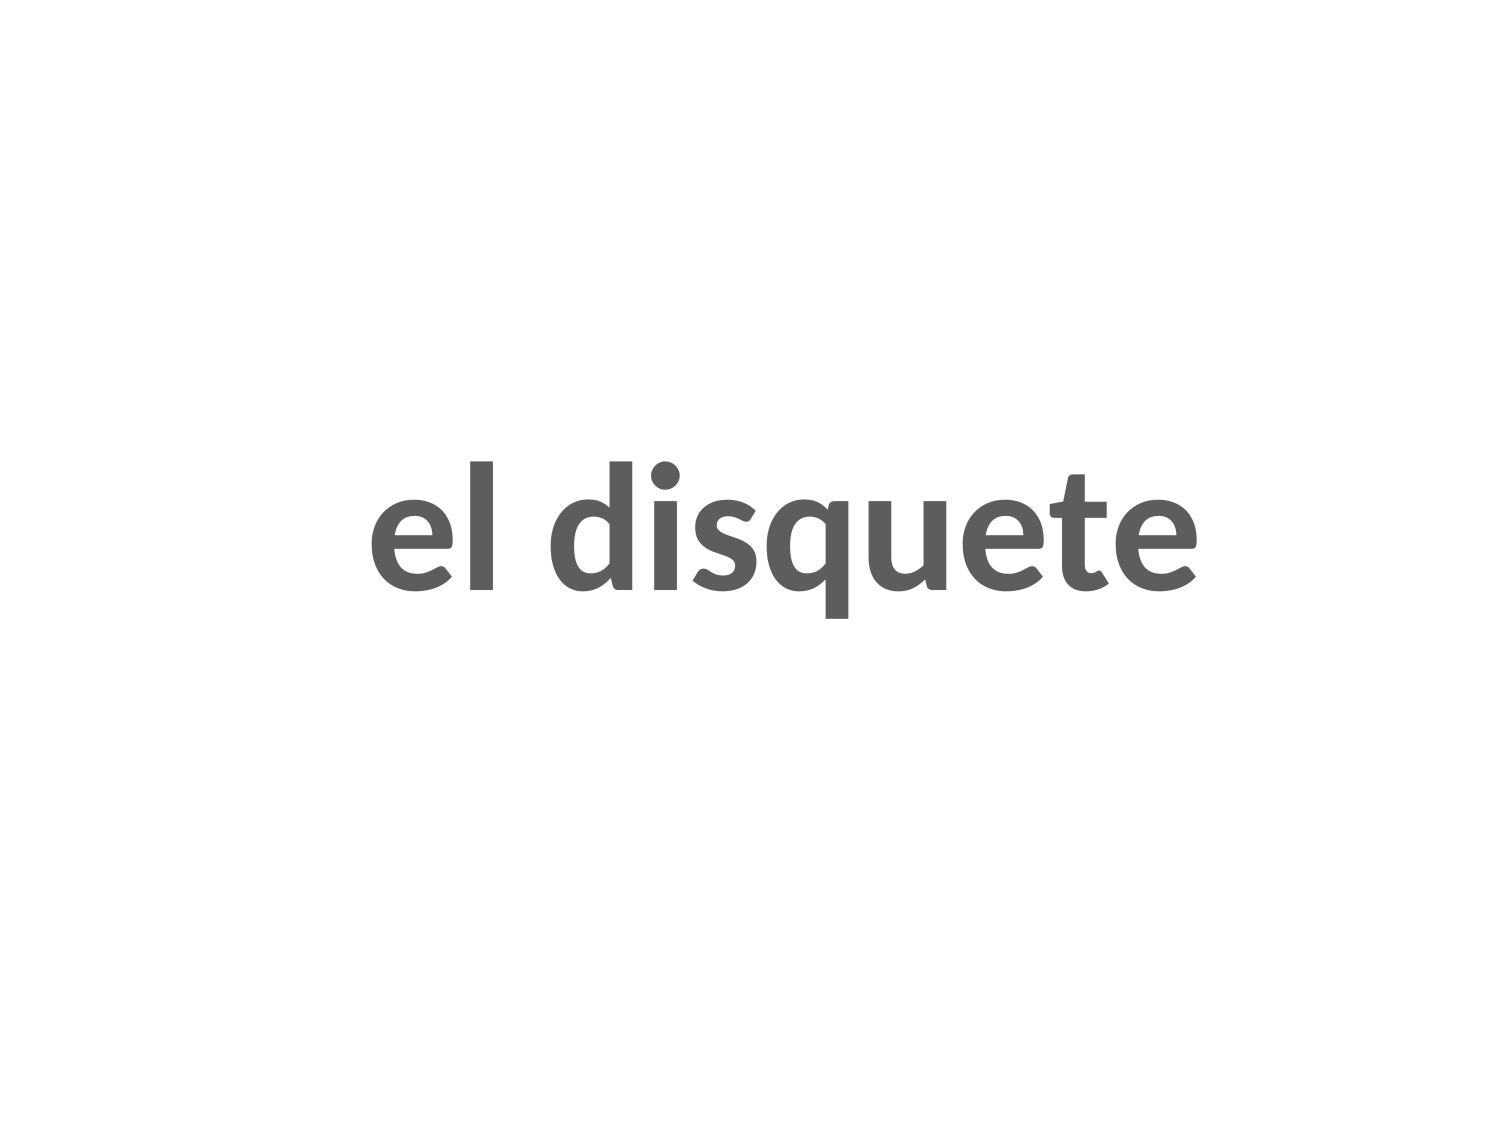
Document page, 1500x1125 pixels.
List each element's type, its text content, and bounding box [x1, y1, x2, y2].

text_box el disquete [351, 399, 1218, 635]
